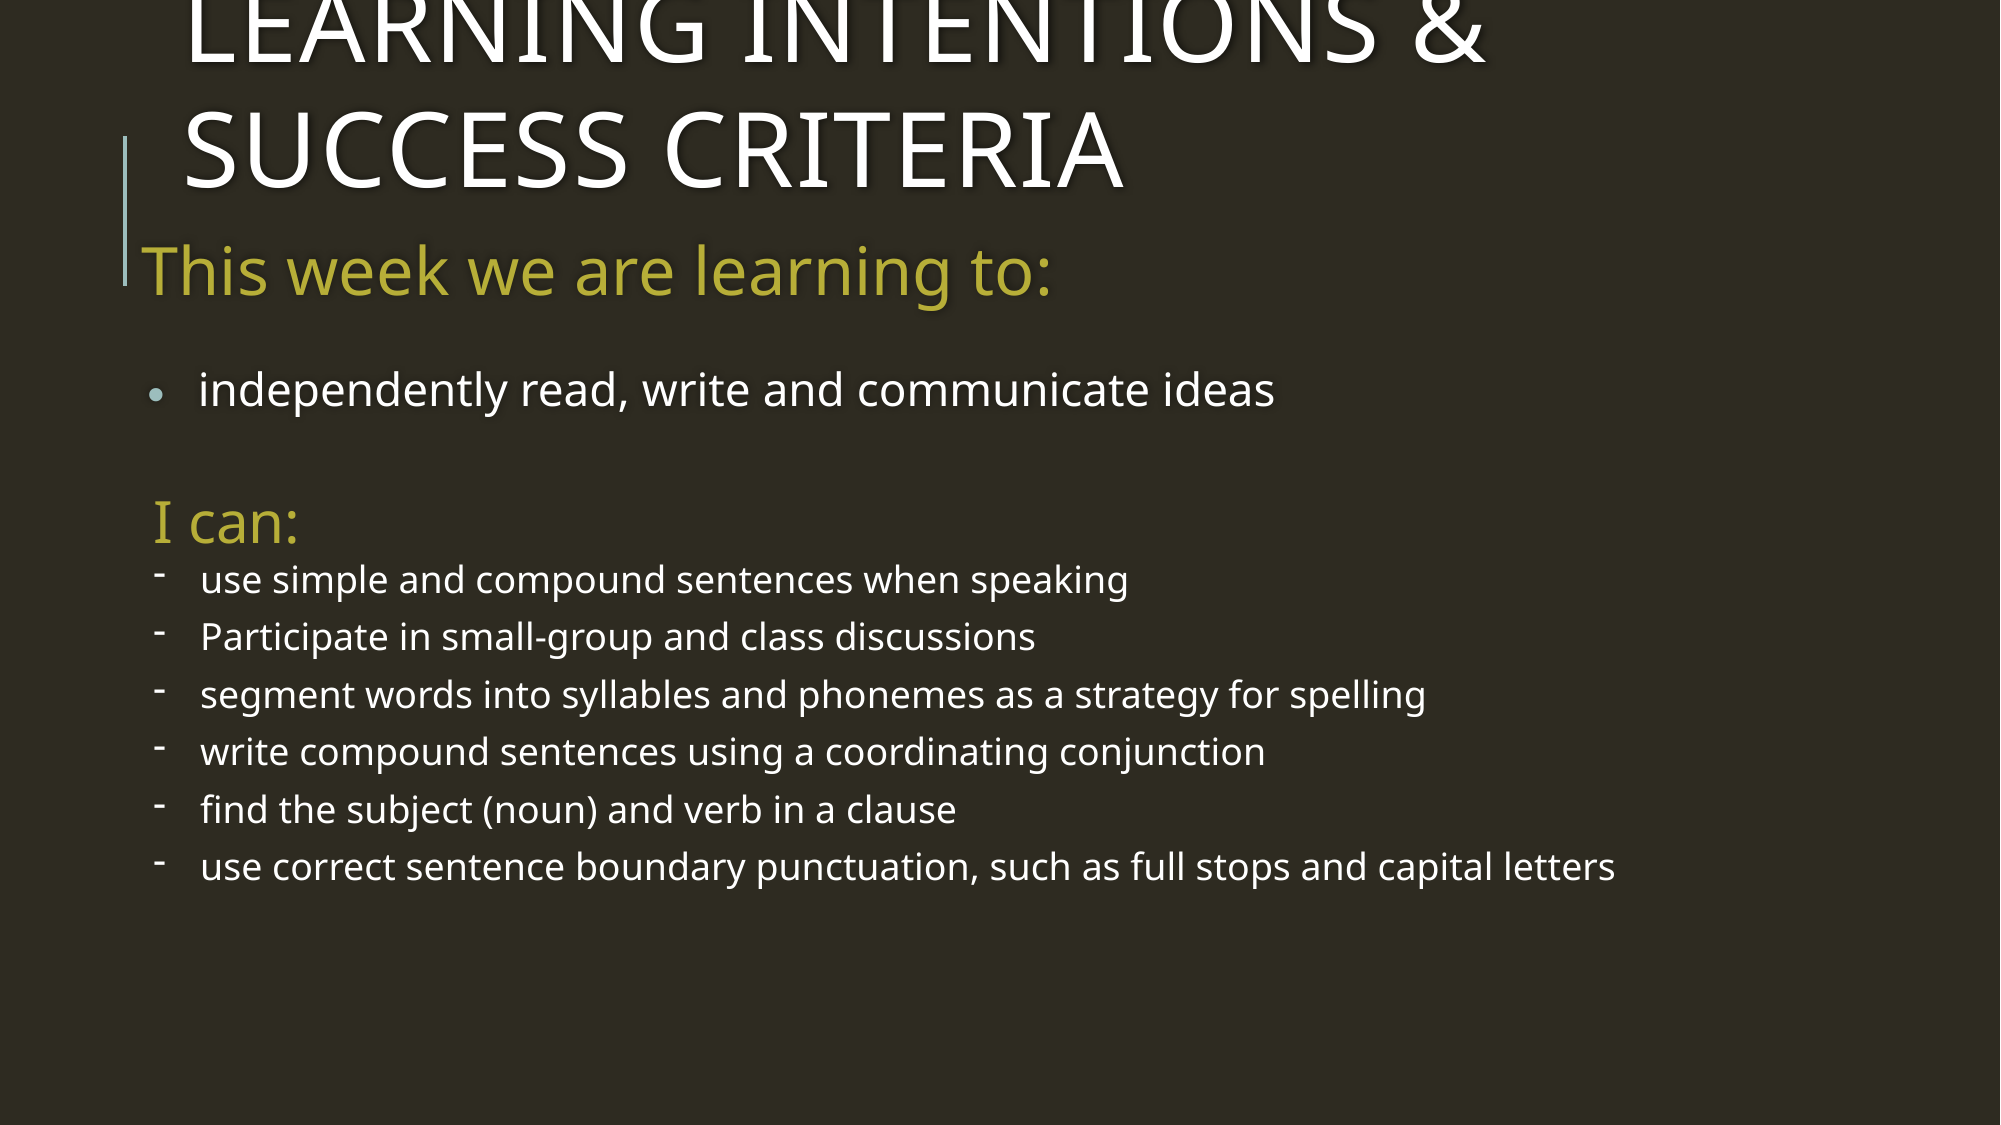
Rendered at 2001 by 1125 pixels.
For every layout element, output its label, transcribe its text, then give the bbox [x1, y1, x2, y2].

title Learning intentions & Success Criteria [168, 96, 1763, 161]
text_box I can: use simple and compound sentences when speaking Participate in small-group and class discussions segment words into syllables and phonemes as a strategy for spelling write compound sentences using a coordinating conjunction find the subject (noun) and verb in a clause use correct sentence boundary punctuation, such as full stops and capital letters [138, 443, 1984, 896]
list This week we are learning to: independently read, write and communicate ideas [126, 169, 1858, 436]
